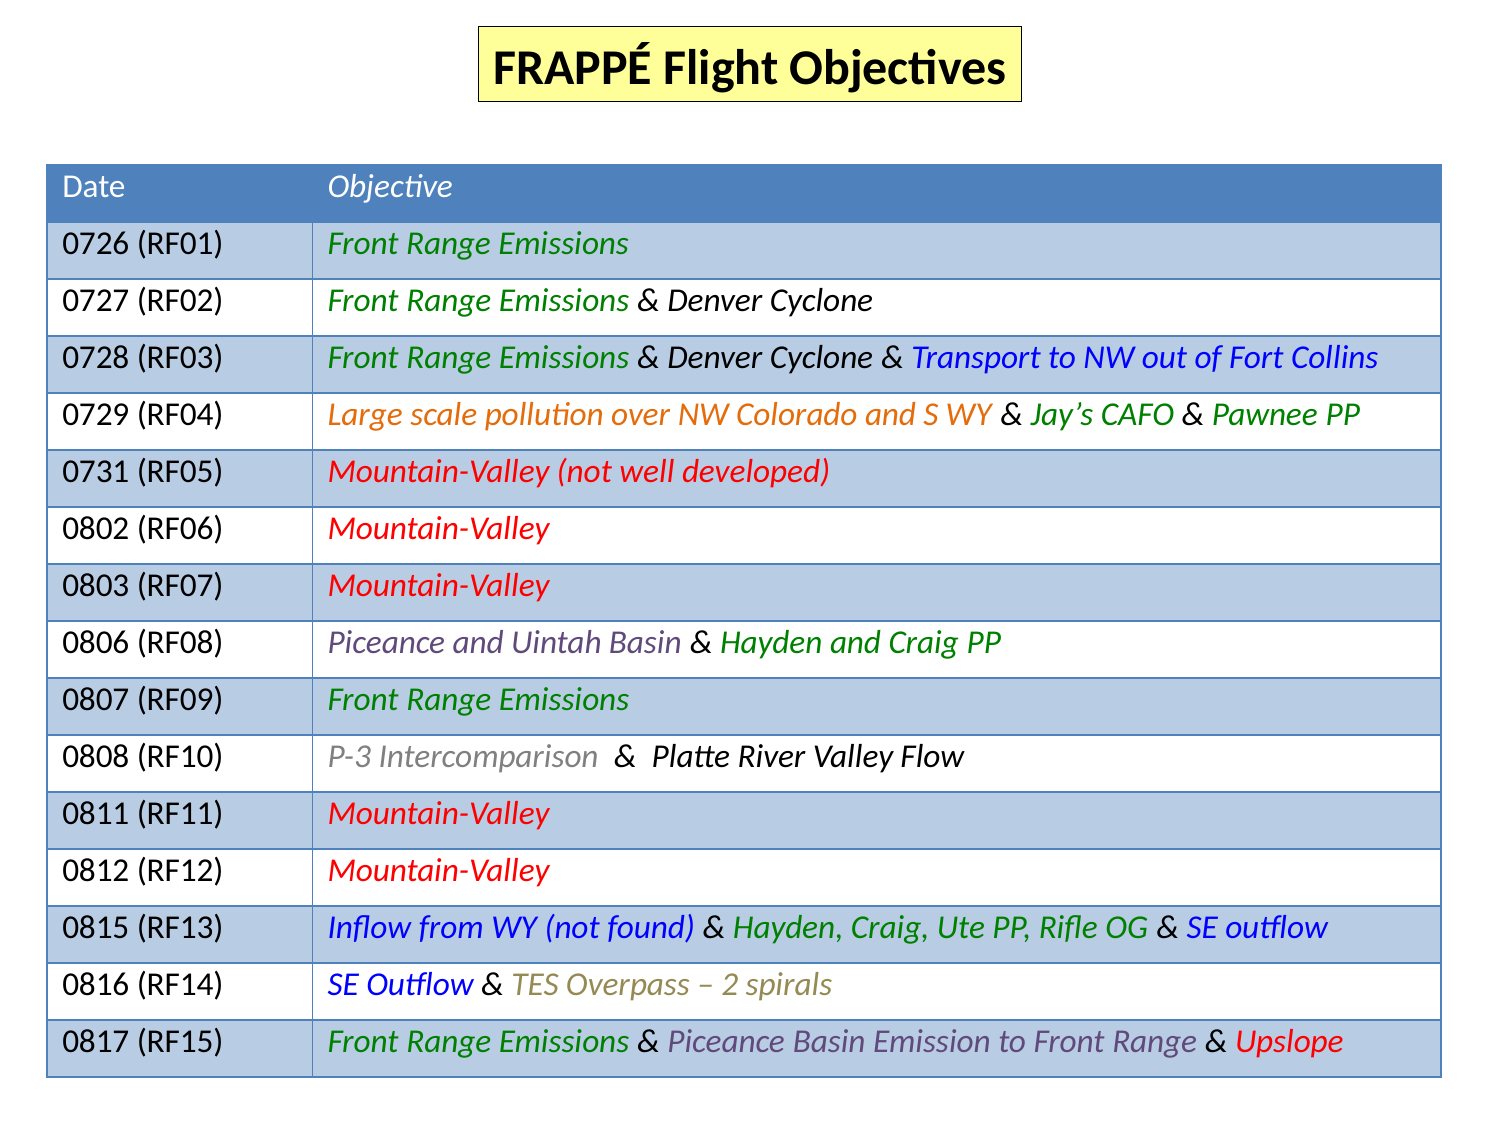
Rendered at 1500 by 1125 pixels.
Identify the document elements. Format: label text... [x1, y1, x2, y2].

table_cell Mountain-Valley [313, 508, 1440, 563]
table_cell 0812 (RF12) [48, 850, 312, 905]
table_header Date [48, 166, 312, 221]
table_cell 0811 (RF11) [48, 793, 312, 848]
table_cell Inflow from WY (not found) & Hayden, Craig, Ute PP, Rifle OG & SE outflow [313, 907, 1440, 962]
table_cell Mountain-Valley [313, 565, 1440, 620]
table_cell Large scale pollution over NW Colorado and S WY & Jay’s CAFO & Pawnee PP [313, 394, 1440, 449]
table_cell Front Range Emissions & Denver Cyclone [313, 280, 1440, 335]
table_cell 0803 (RF07) [48, 565, 312, 620]
table_cell 0731 (RF05) [48, 451, 312, 506]
table_cell P-3 Intercomparison & Platte River Valley Flow [313, 736, 1440, 791]
table_cell 0808 (RF10) [48, 736, 312, 791]
table_cell 0815 (RF13) [48, 907, 312, 962]
table_cell 0807 (RF09) [48, 679, 312, 734]
table_cell Mountain-Valley [313, 793, 1440, 848]
table_cell SE Outflow & TES Overpass – 2 spirals [313, 964, 1440, 1019]
table_cell 0806 (RF08) [48, 622, 312, 677]
table_header Objective [313, 166, 1440, 221]
table_cell 0728 (RF03) [48, 337, 312, 392]
table_cell Front Range Emissions [313, 679, 1440, 734]
table_cell Front Range Emissions & Denver Cyclone & Transport to NW out of Fort Collins [313, 337, 1440, 392]
table_cell Front Range Emissions & Piceance Basin Emission to Front Range & Upslope [313, 1021, 1440, 1076]
table_cell 0727 (RF02) [48, 280, 312, 335]
table_cell 0817 (RF15) [48, 1021, 312, 1076]
table_cell 0802 (RF06) [48, 508, 312, 563]
table_cell Mountain-Valley [313, 850, 1440, 905]
table_cell 0816 (RF14) [48, 964, 312, 1019]
table_cell 0729 (RF04) [48, 394, 312, 449]
table_cell Front Range Emissions [313, 223, 1440, 278]
text_box FRAPPÉ Flight Objectives [478, 26, 1022, 102]
table_cell 0726 (RF01) [48, 223, 312, 278]
table_cell Piceance and Uintah Basin & Hayden and Craig PP [313, 622, 1440, 677]
table_cell Mountain-Valley (not well developed) [313, 451, 1440, 506]
